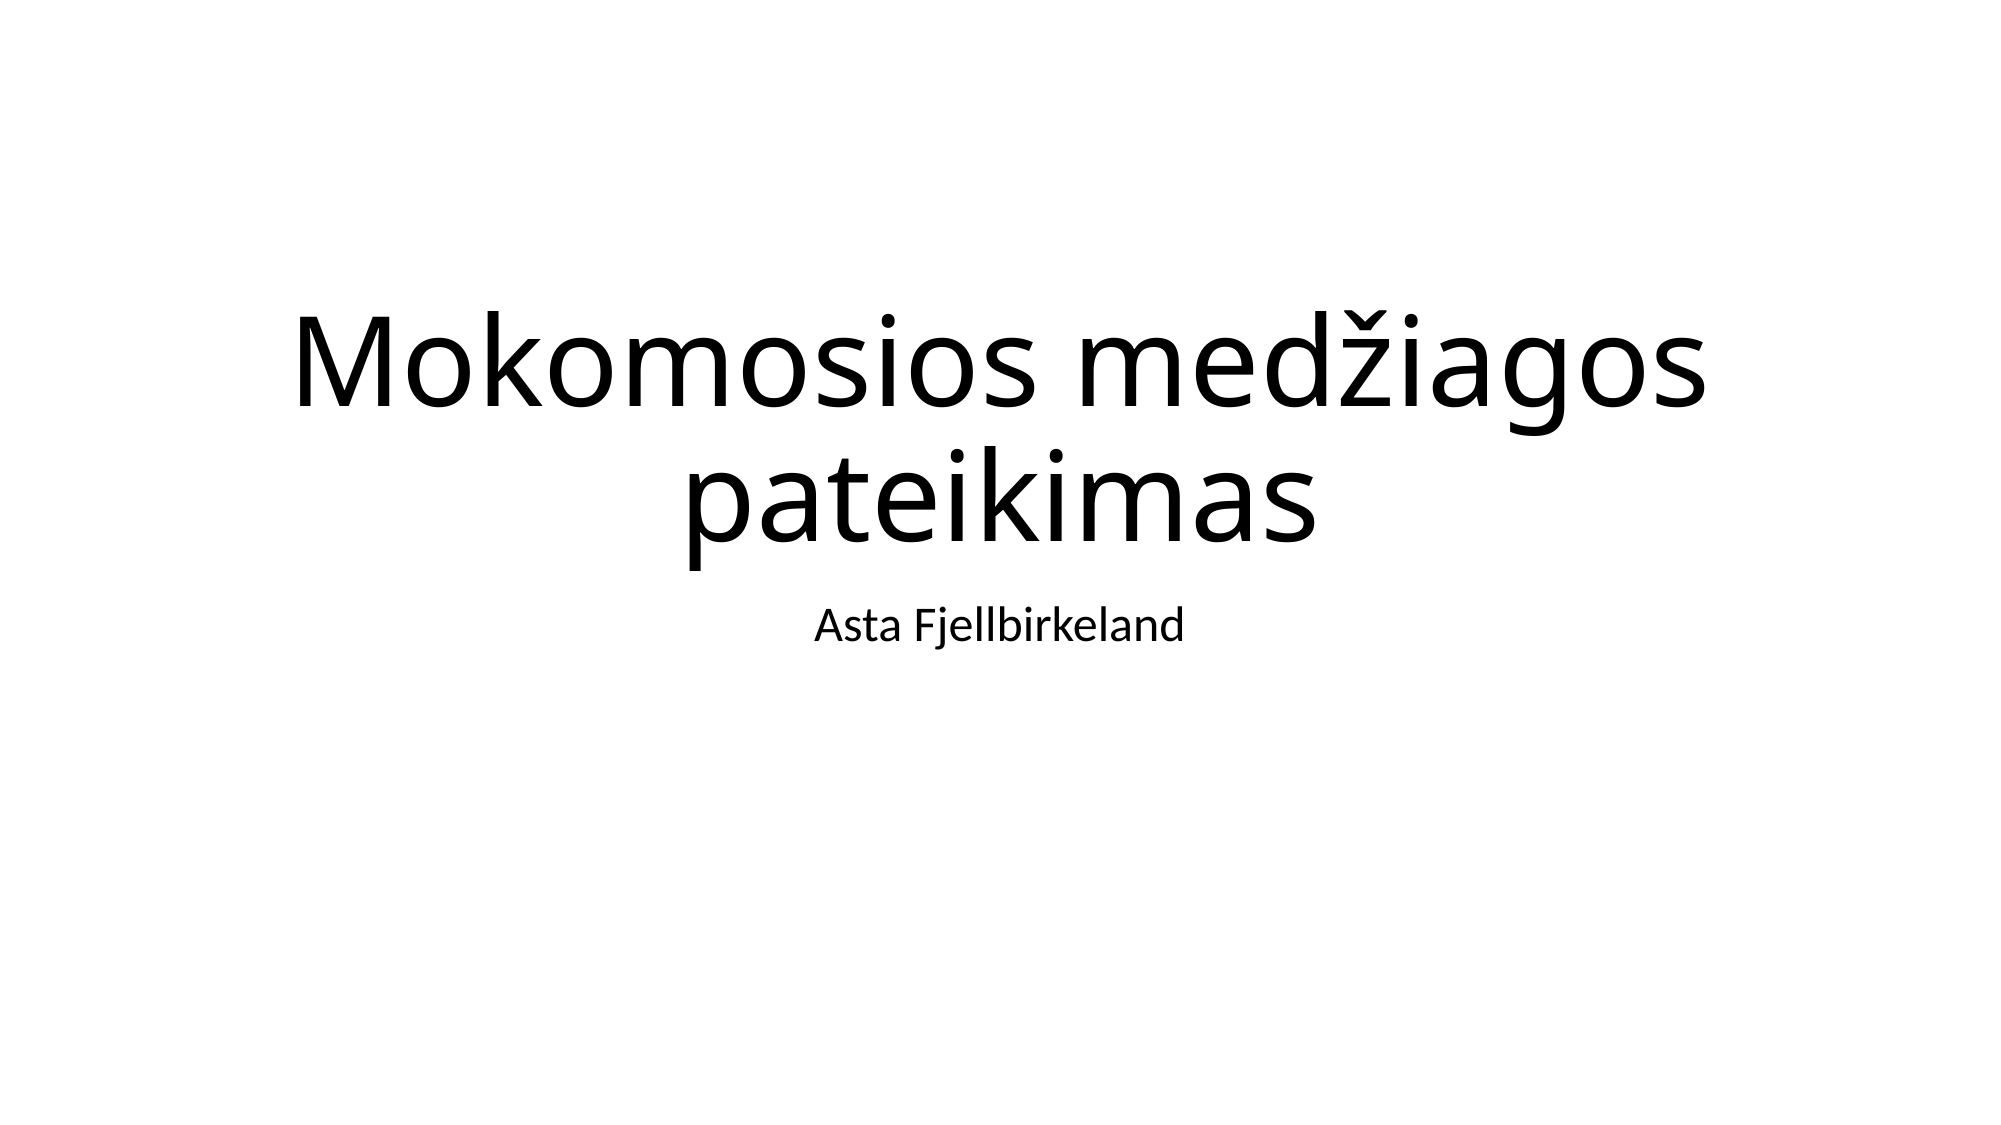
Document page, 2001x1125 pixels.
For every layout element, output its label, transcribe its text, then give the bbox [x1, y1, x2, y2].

subtitle Asta Fjellbirkeland [249, 590, 1750, 863]
title Mokomosios medžiagos pateikimas [249, 184, 1750, 576]
